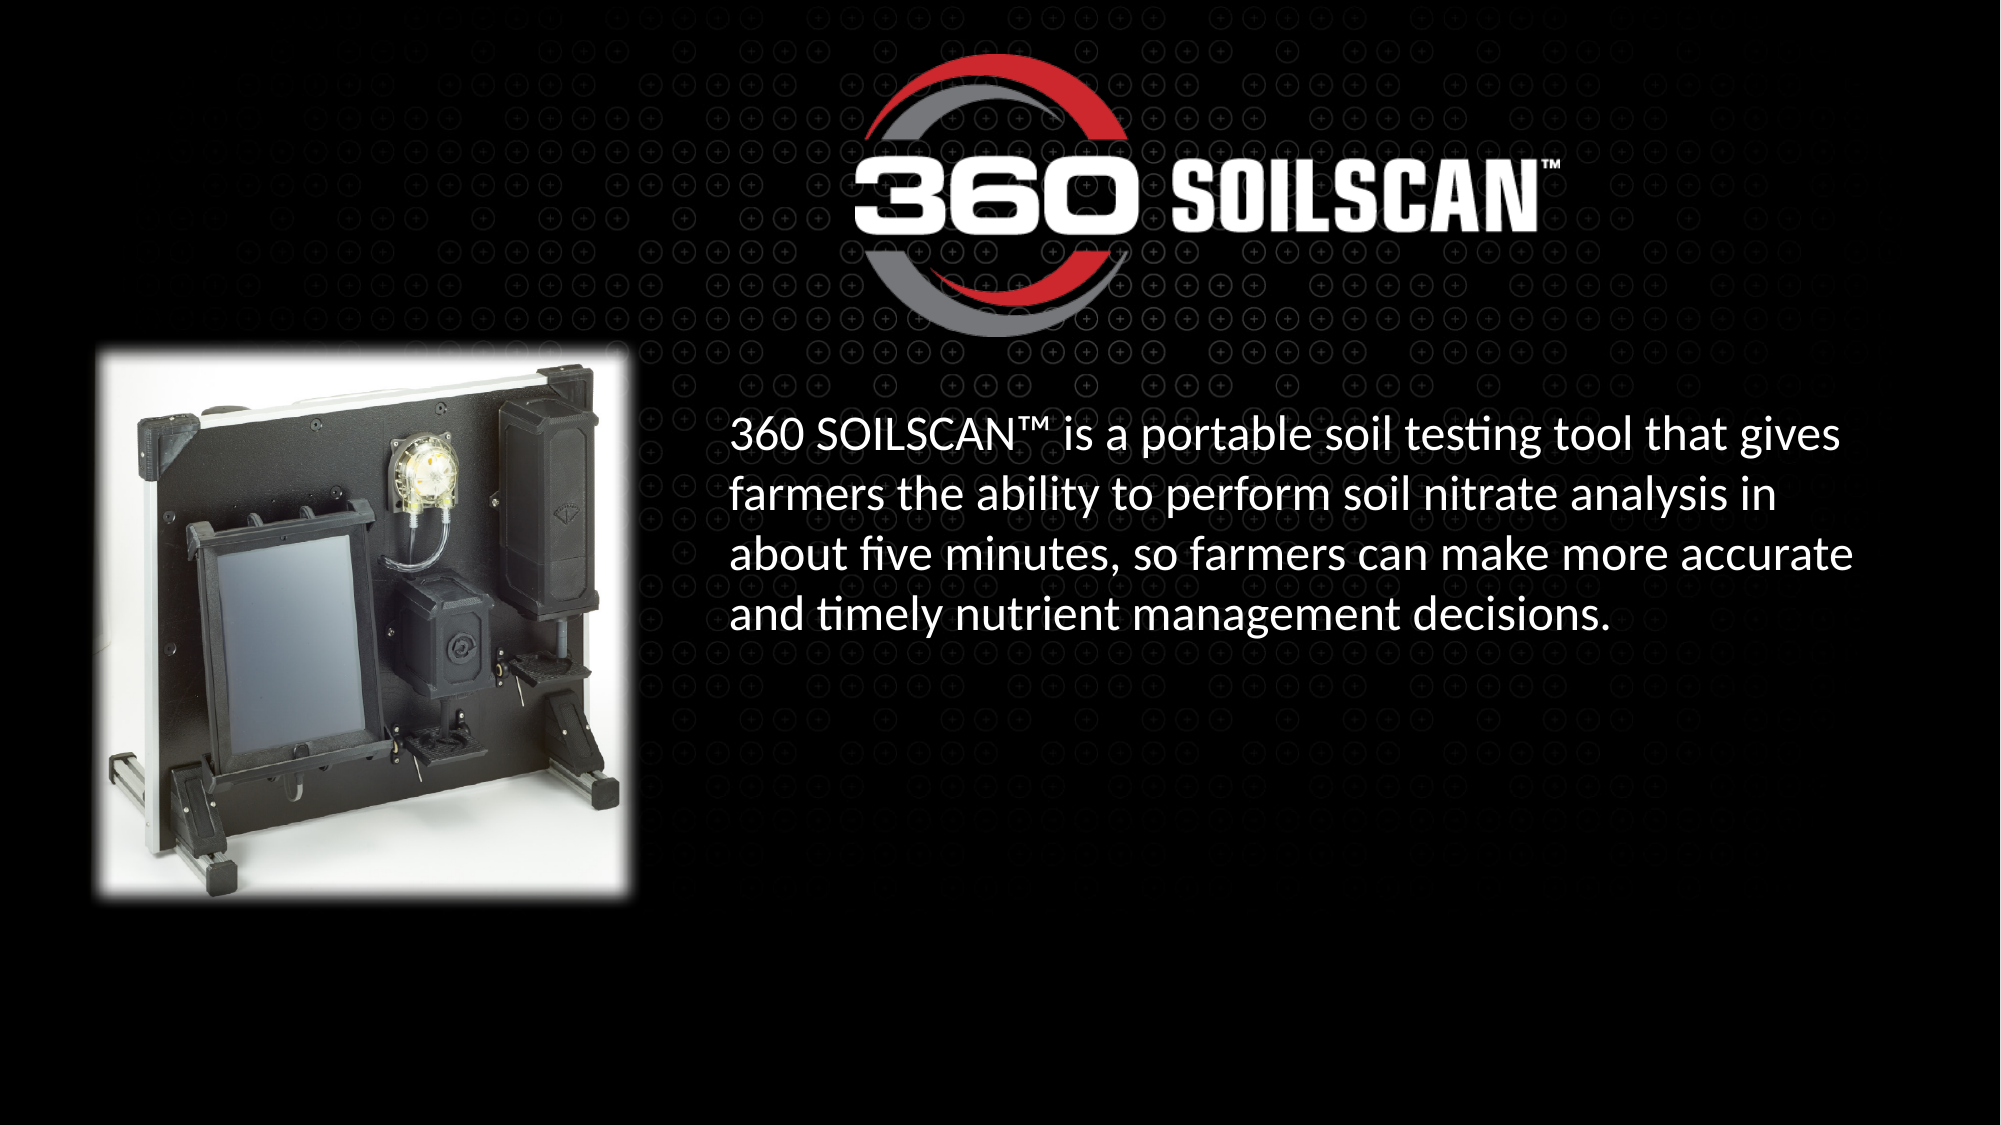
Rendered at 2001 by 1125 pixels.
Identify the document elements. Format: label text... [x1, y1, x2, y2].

picture [0, 0, 2001, 1125]
text_box 360 SOILSCAN™ is a portable soil testing tool that gives farmers the ability to perform soil nitrate analysis in about five minutes, so farmers can make more accurate and timely nutrient management decisions. [714, 393, 1893, 769]
